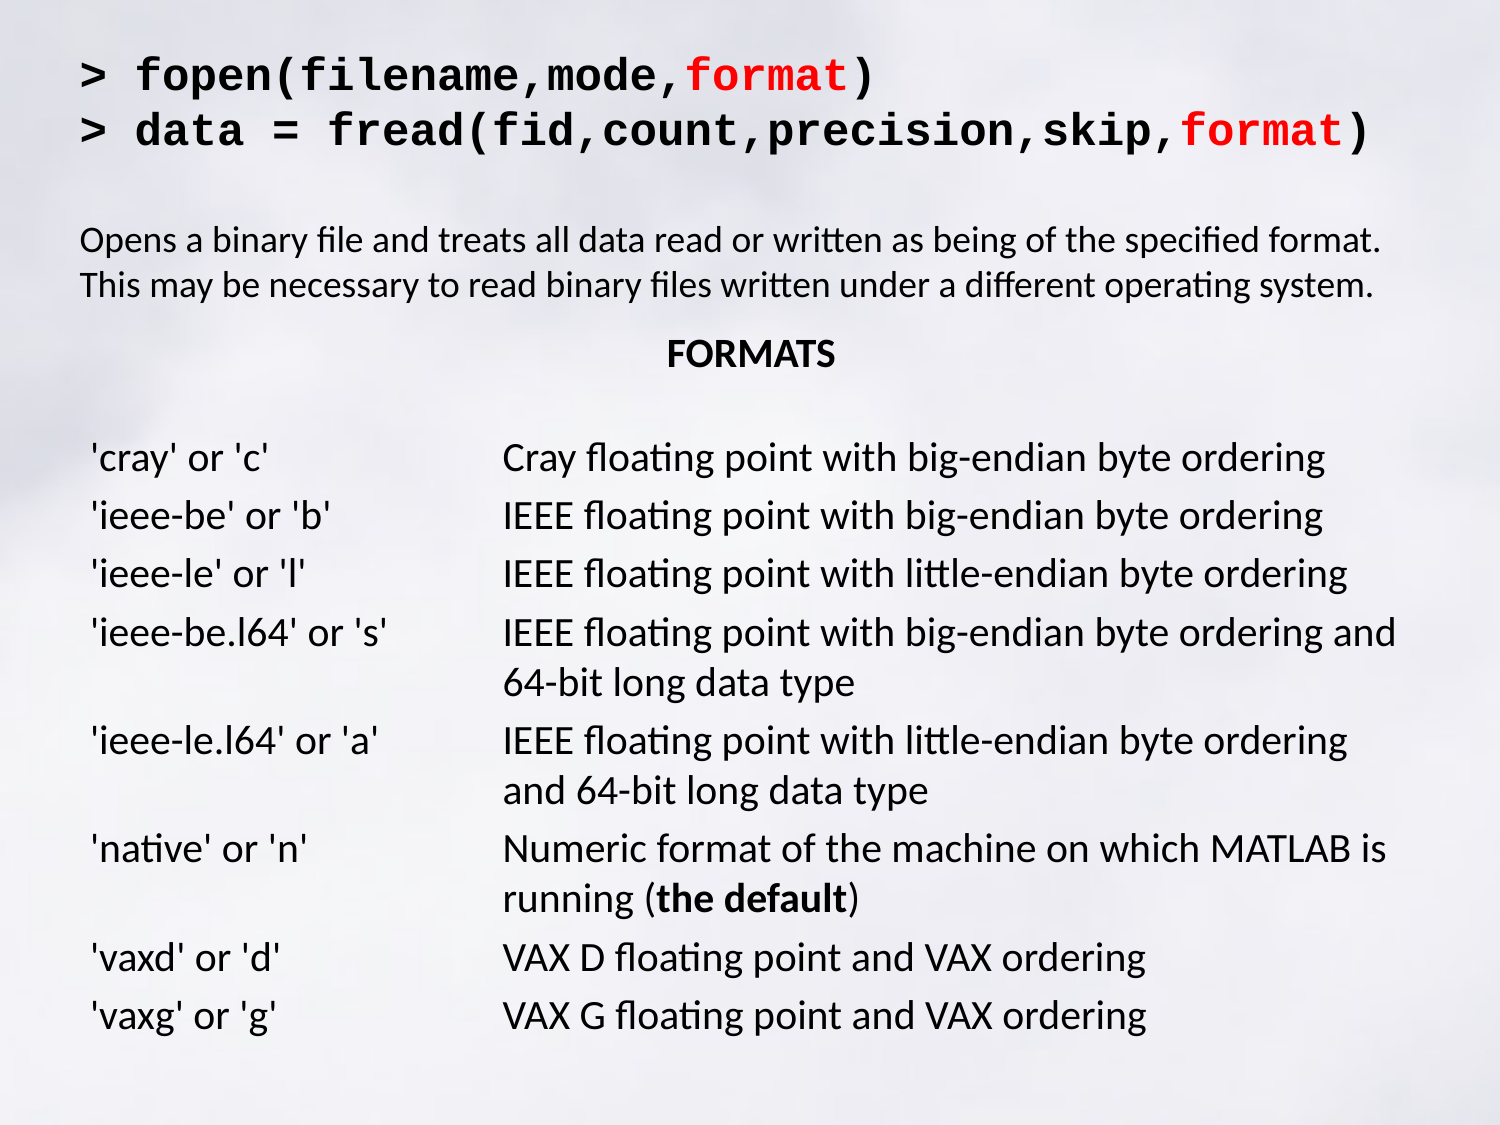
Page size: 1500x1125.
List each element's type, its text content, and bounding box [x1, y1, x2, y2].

list 'cray' or 'c' Cray floating point with big-endian byte ordering 'ieee-be' or 'b' IEEE floating point with big-endian byte ordering 'ieee-le' or 'l' IEEE floating point with little-endian byte ordering 'ieee-be.l64' or 's' IEEE floating point with big-endian byte ordering and 64-bit long data type 'ieee-le.l64' or 'a' IEEE floating point with little-endian byte ordering and 64-bit long data type 'native' or 'n' Numeric format of the machine on which MATLAB is running (the default) 'vaxd' or 'd' VAX D floating point and VAX ordering 'vaxg' or 'g' VAX G floating point and VAX ordering [74, 421, 1426, 1088]
text_box > fopen(filename,mode,format) > data = fread(fid,count,precision,skip,format) Opens a binary file and treats all data read or written as being of the specified format. This may be necessary to read binary files written under a different operating system. FORMATS [64, 37, 1439, 383]
